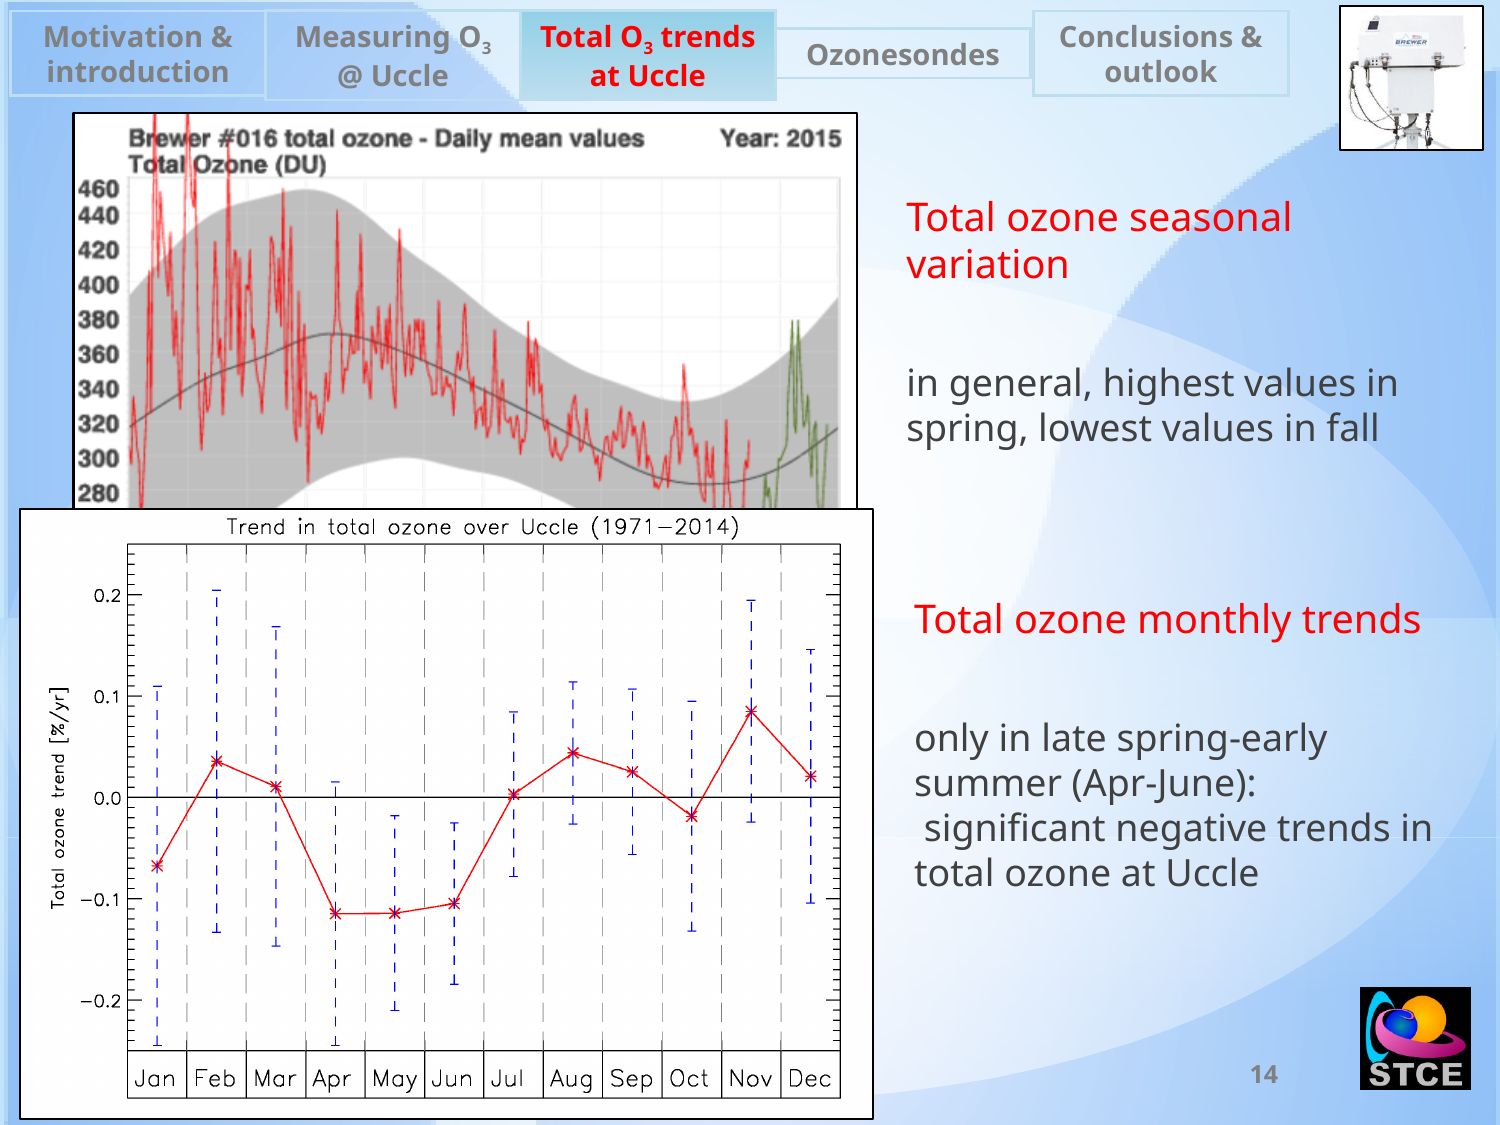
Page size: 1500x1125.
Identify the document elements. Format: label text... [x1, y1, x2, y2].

text_box Motivation & introduction [10, 10, 265, 96]
text_box Ozonesondes [776, 28, 1031, 79]
text_box Total ozone seasonal variation in general, highest values in spring, lowest values in fall [883, 184, 1475, 491]
picture [1340, 6, 1483, 150]
picture [20, 113, 872, 1118]
slide_number 14 [1151, 1045, 1376, 1106]
text_box Measuring O3 @ Uccle [265, 10, 520, 100]
text_box Conclusions & outlook [1033, 11, 1289, 96]
text_box Total O3 trends at Uccle [520, 10, 776, 100]
picture [1371, 1035, 1471, 1090]
text_box Total ozone monthly trends only in late spring-early summer (Apr-June): significant negative trends in total ozone at Uccle [891, 586, 1483, 1035]
picture [1360, 1035, 1365, 1045]
